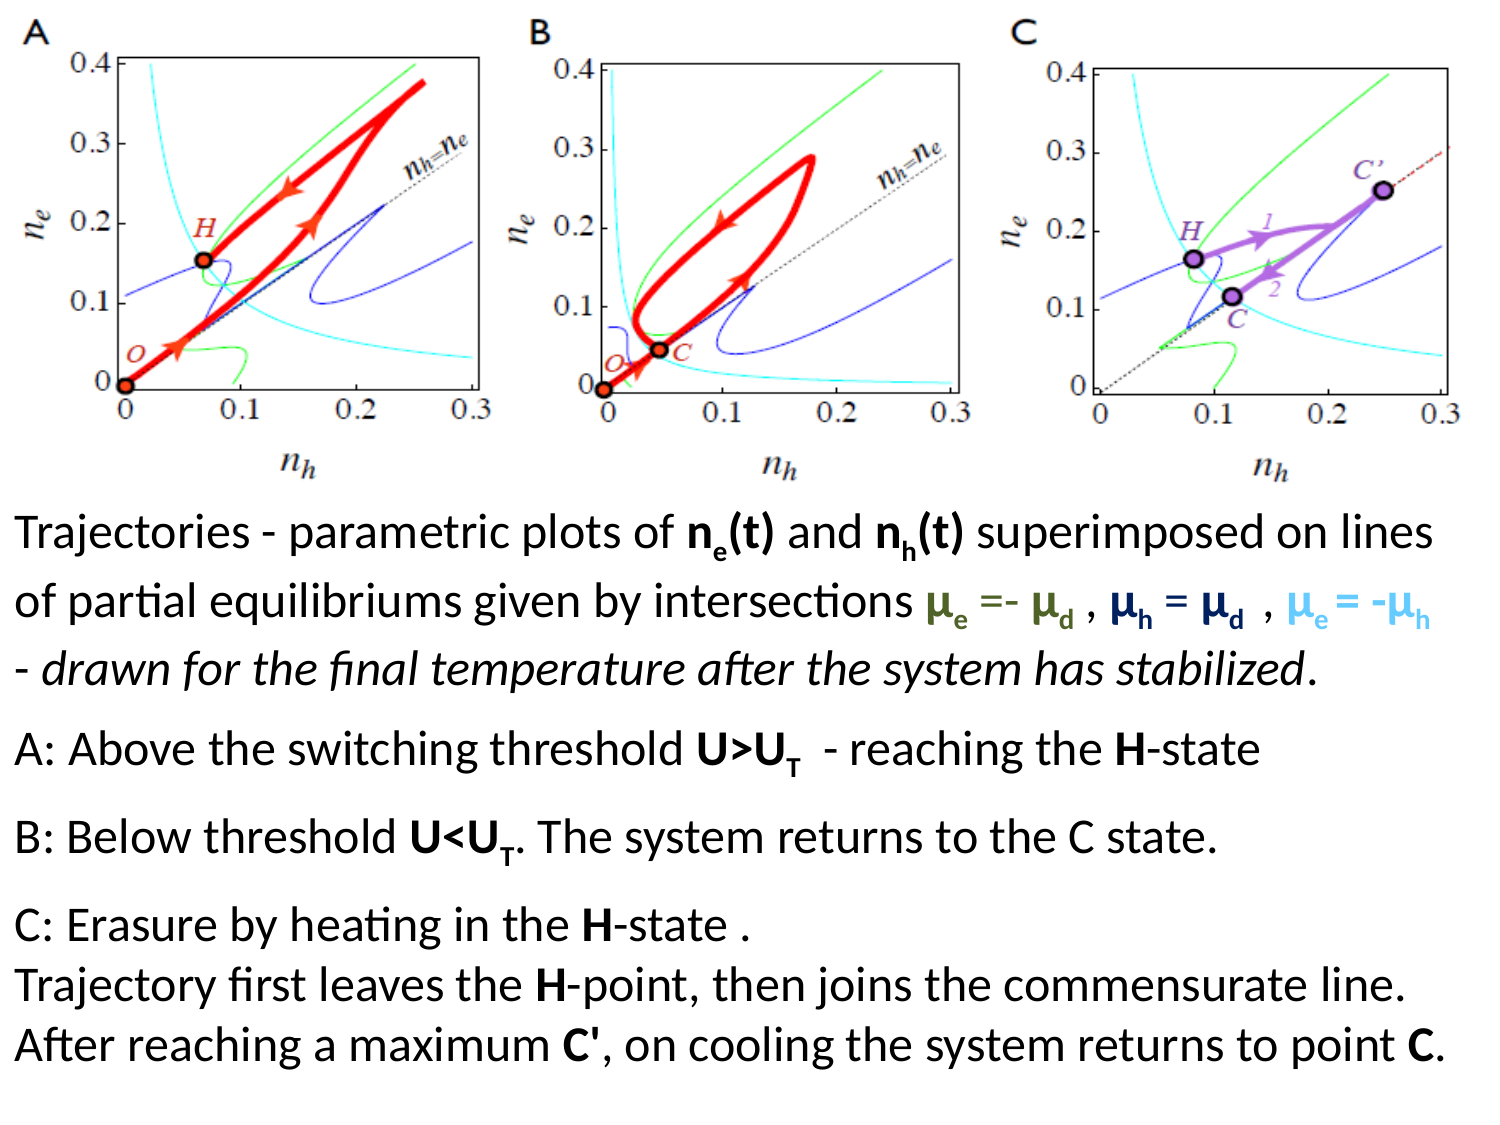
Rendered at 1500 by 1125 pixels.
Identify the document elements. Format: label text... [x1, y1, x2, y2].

text_box Trajectories - parametric plots of ne(t) and nh(t) superimposed on lines of partial equilibriums given by intersections μe =- μd , μh = μd , μe = -μh - drawn for the final temperature after the system has stabilized. A: Above the switching threshold U>UT - reaching the H-state B: Below threshold U<UT. The system returns to the C state. C: Erasure by heating in the H-state . Trajectory first leaves the H-point, then joins the commensurate line. After reaching a maximum C', on cooling the system returns to point C. [0, 491, 1500, 1080]
picture [0, 0, 1471, 496]
